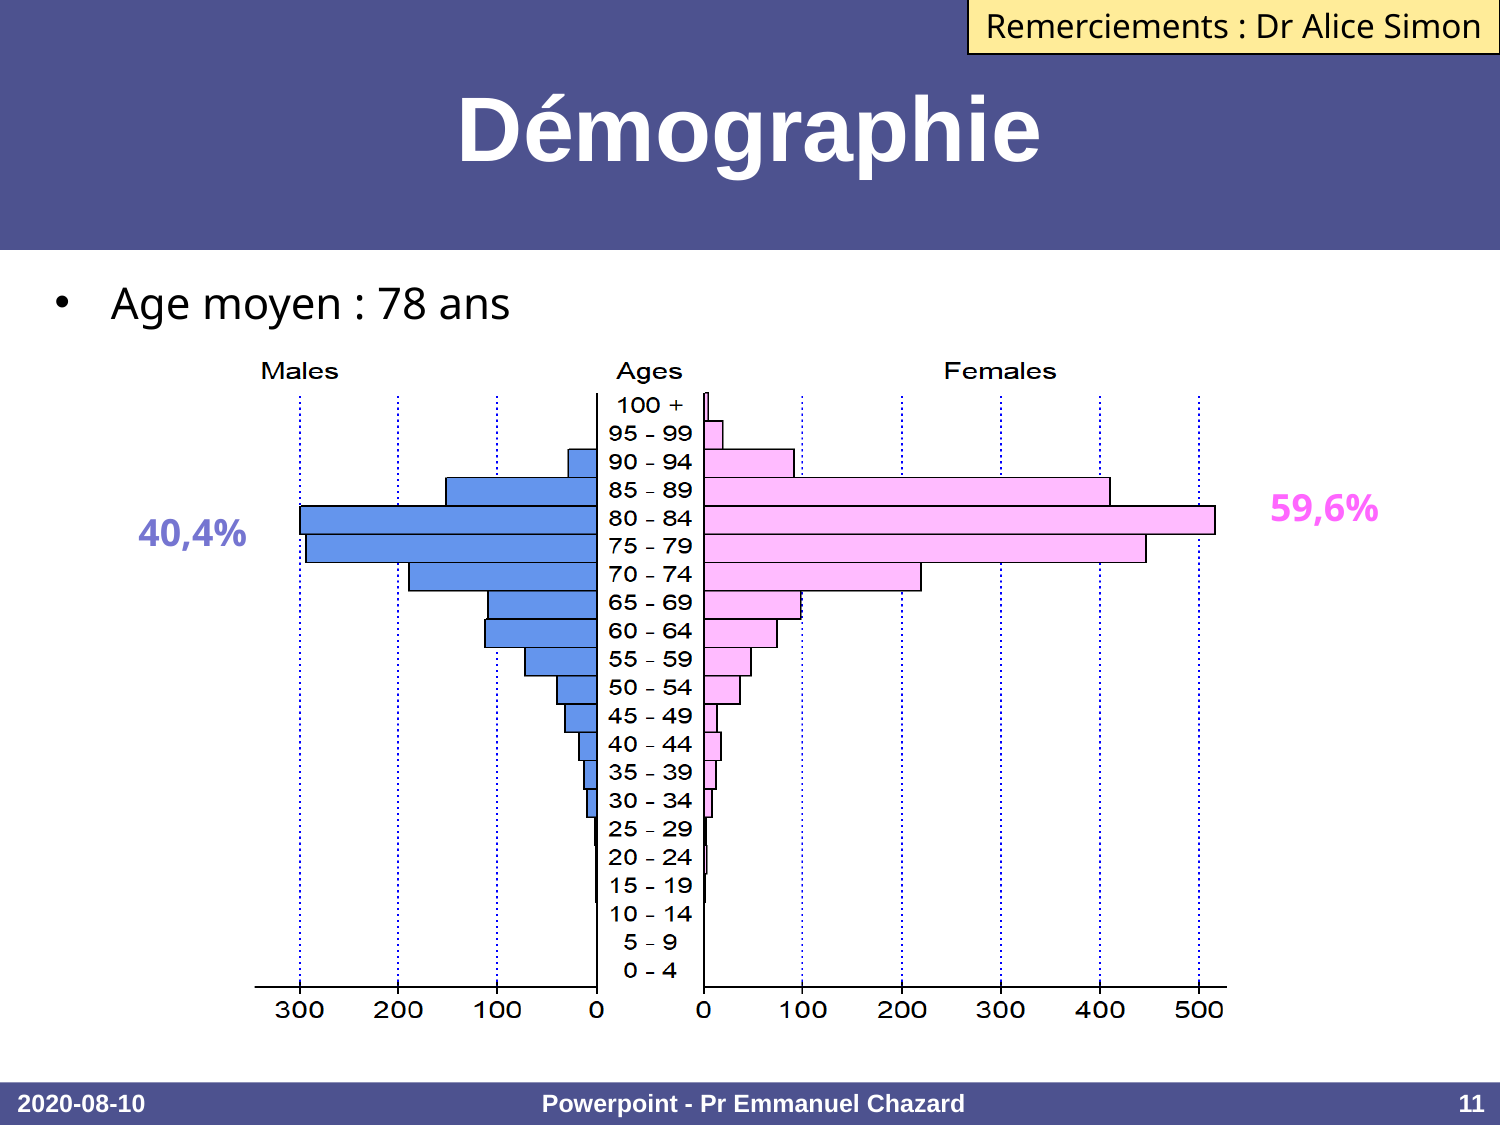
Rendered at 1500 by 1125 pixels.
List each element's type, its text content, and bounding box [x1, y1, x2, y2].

text_box 59,6% [1255, 476, 1395, 536]
title Démographie [0, 0, 1500, 250]
text_box Age moyen : 78 ans [39, 267, 538, 336]
footer Powerpoint - Pr Emmanuel Chazard [182, 1082, 1326, 1125]
picture [254, 350, 1228, 1024]
text_box 40,4% [123, 501, 249, 562]
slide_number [2, 1082, 172, 1125]
slide_number 11 [1349, 1082, 1500, 1125]
text_box Remerciements : Dr Alice Simon [968, 0, 1500, 54]
